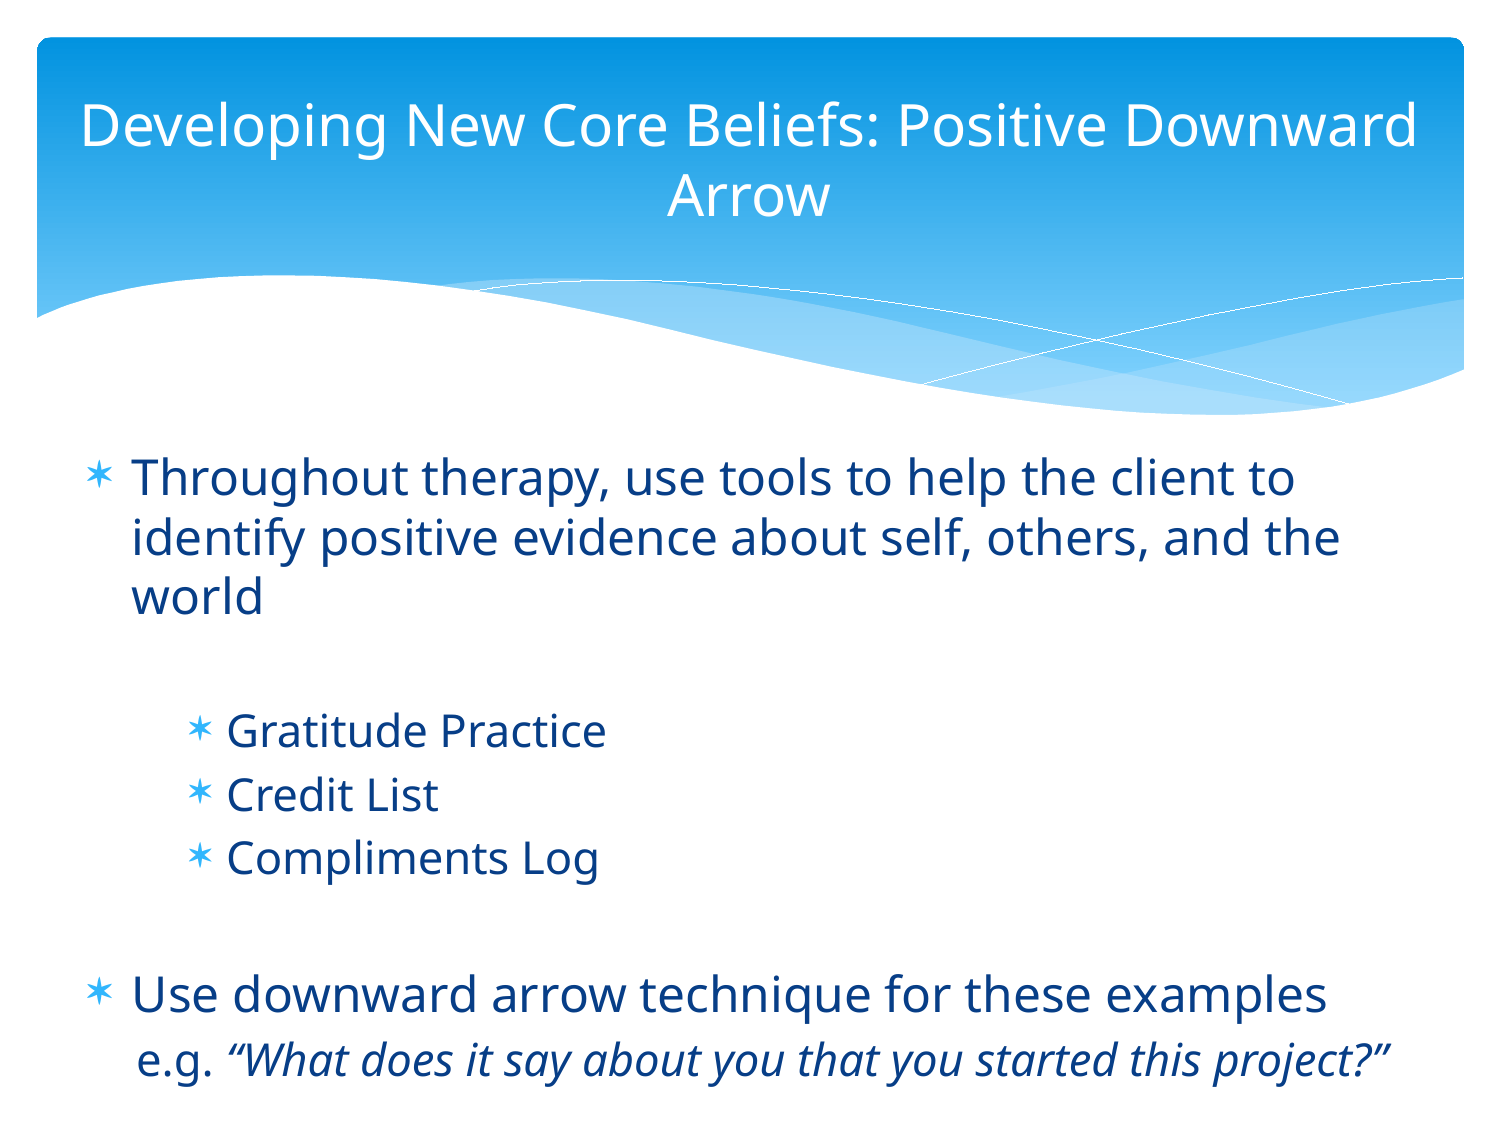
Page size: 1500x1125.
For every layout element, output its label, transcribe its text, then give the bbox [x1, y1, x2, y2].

list Throughout therapy, use tools to help the client to identify positive evidence about self, others, and the world Gratitude Practice Credit List Compliments Log Use downward arrow technique for these examples e.g. “What does it say about you that you started this project?” [72, 438, 1408, 1104]
title Developing New Core Beliefs: Positive Downward Arrow [27, 55, 1472, 261]
